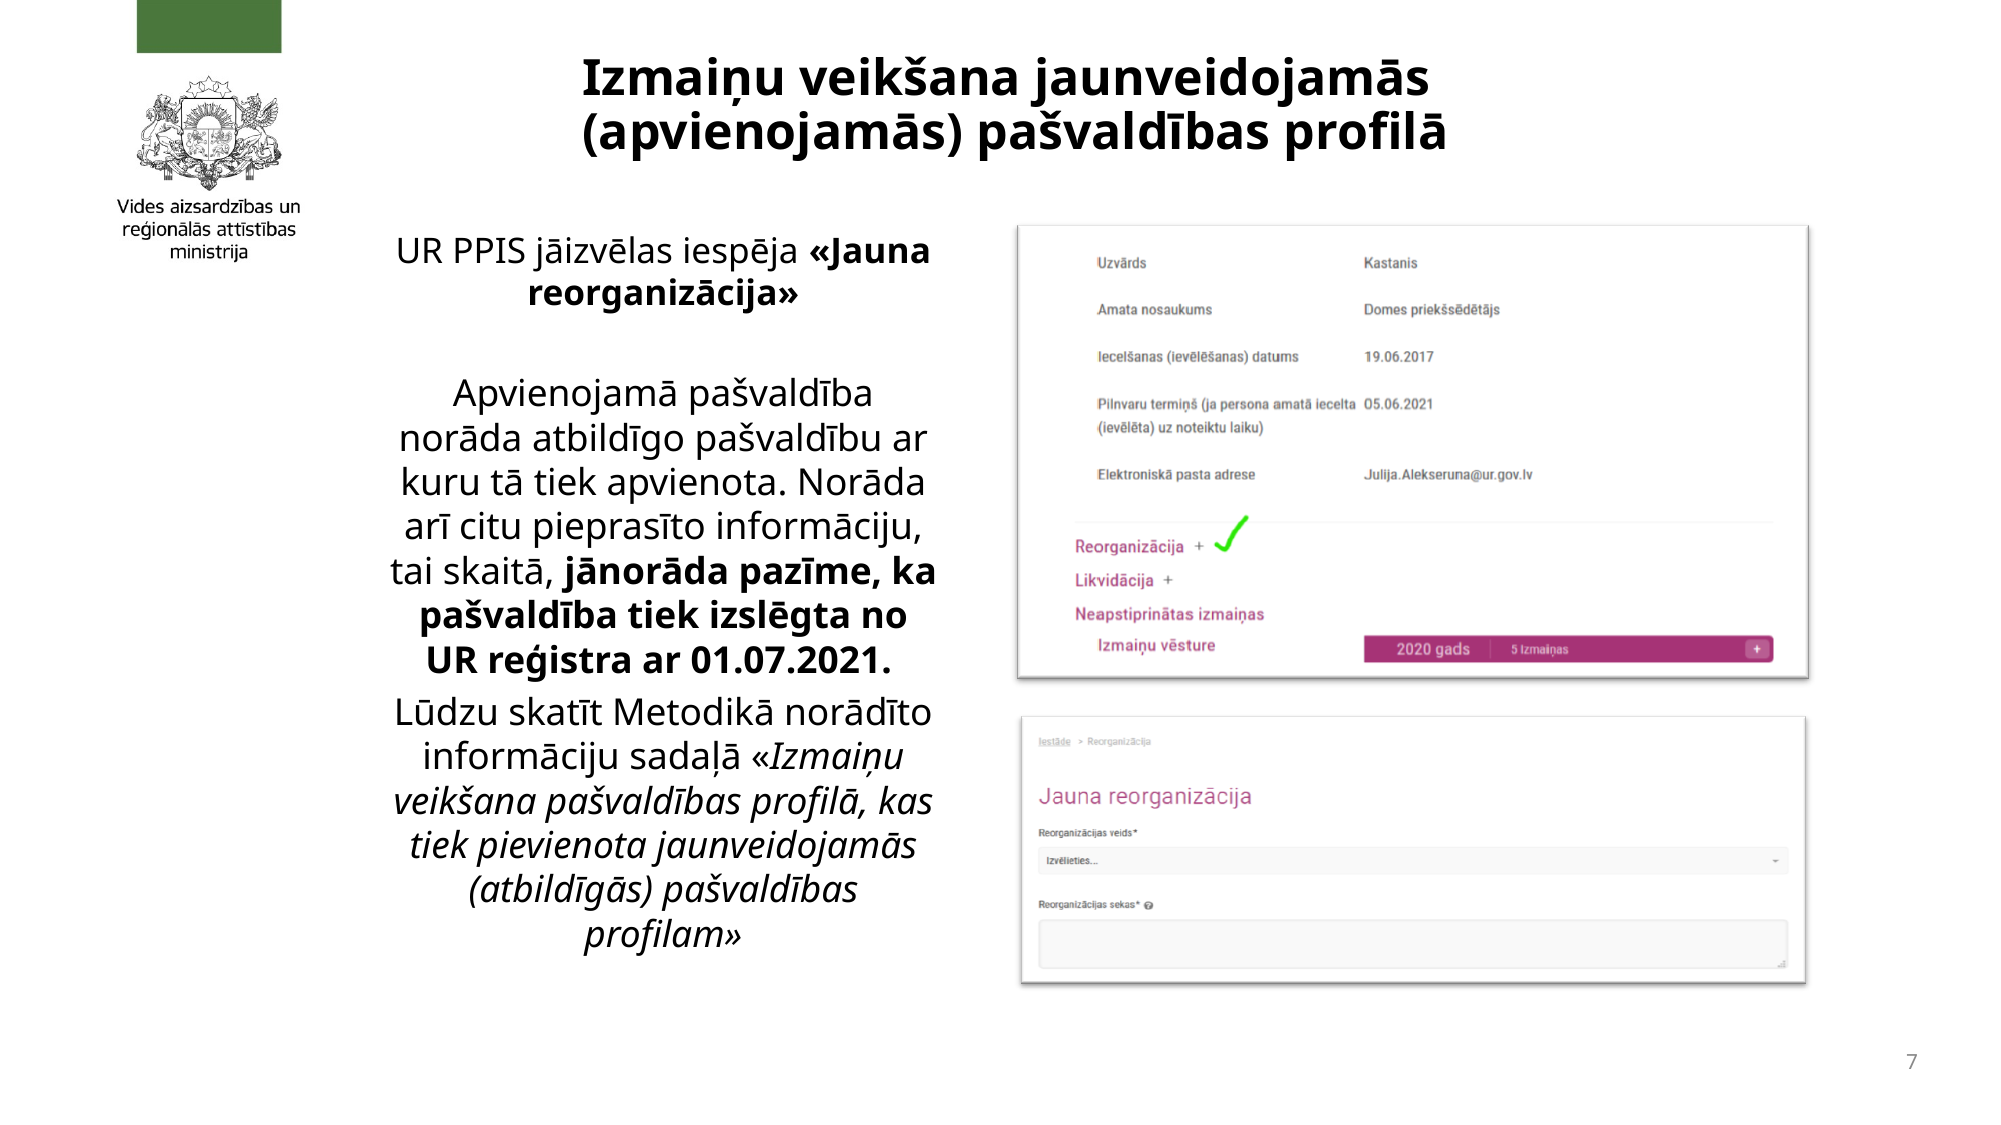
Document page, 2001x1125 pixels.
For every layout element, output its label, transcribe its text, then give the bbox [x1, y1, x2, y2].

picture [64, 0, 354, 322]
slide_number 7 [1866, 1037, 1934, 1088]
picture [1009, 220, 1819, 690]
title Izmaiņu veikšana jaunveidojamās (apvienojamās) pašvaldības profilā [566, 44, 1841, 236]
picture [1013, 711, 1815, 992]
list UR PPIS jāizvēlas iespēja «Jauna reorganizācija» Apvienojamā pašvaldība norāda atbildīgo pašvaldību ar kuru tā tiek apvienota. Norāda arī citu pieprasīto informāciju, tai skaitā, jānorāda pazīme, ka pašvaldība tiek izslēgta no UR reģistra ar 01.07.2021. Lūdzu skatīt Metodikā norādīto informāciju sadaļā «Izmaiņu veikšana pašvaldības profilā, kas tiek pievienota jaunveidojamās (atbildīgās) pašvaldības profilam» [374, 220, 953, 975]
